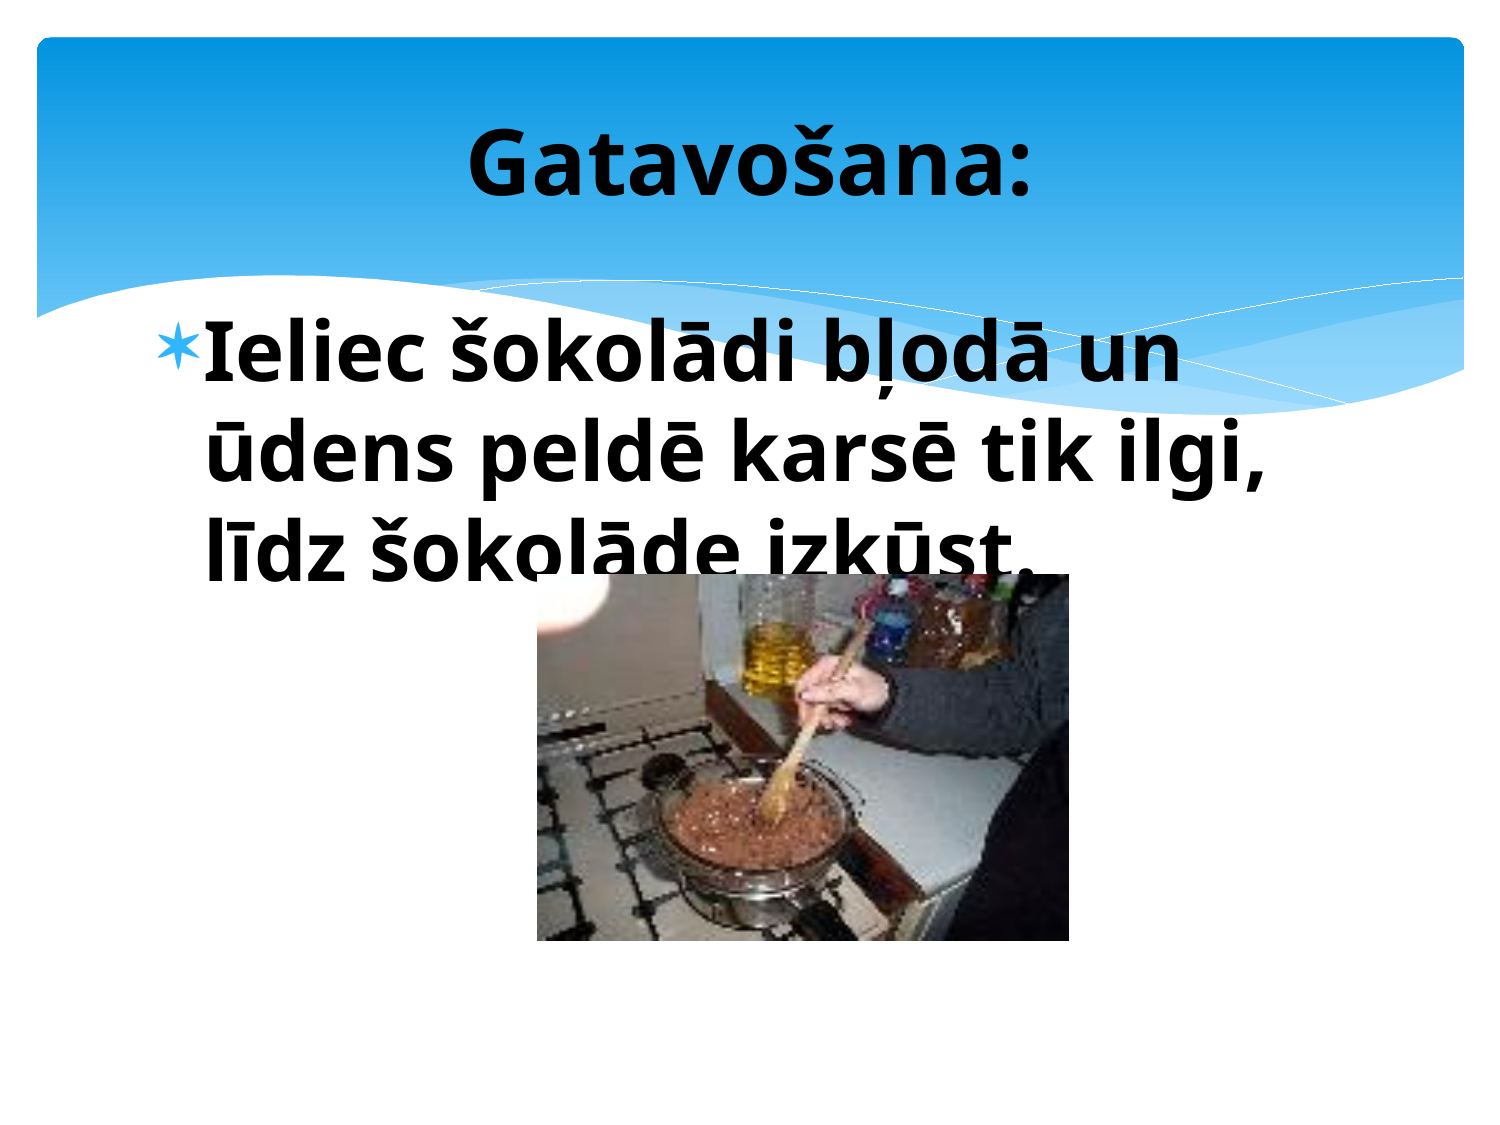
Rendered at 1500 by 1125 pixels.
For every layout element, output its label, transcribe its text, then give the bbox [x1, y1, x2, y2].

title Gatavošana: [75, 55, 1425, 261]
list Ieliec šokolādi bļodā un ūdens peldē karsē tik ilgi, līdz šokolāde izkūst. [143, 290, 1400, 1005]
picture [537, 574, 1070, 941]
